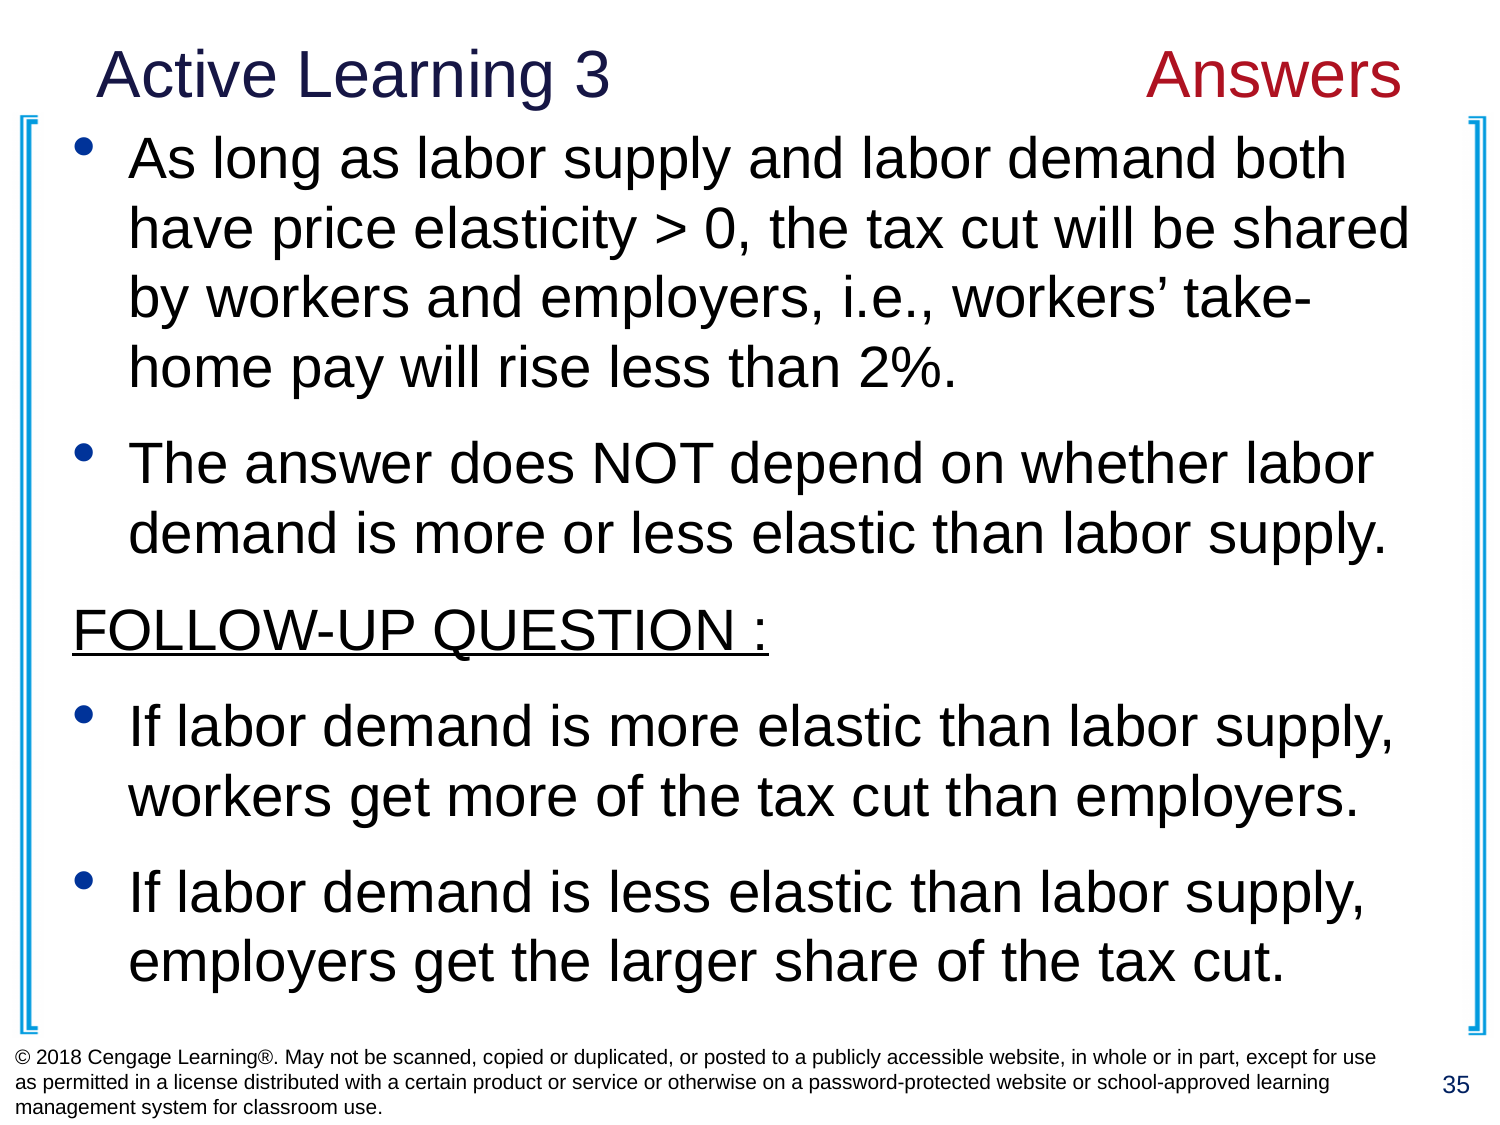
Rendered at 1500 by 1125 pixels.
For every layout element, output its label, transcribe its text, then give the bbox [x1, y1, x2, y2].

picture [1463, 113, 1493, 1037]
picture [13, 113, 43, 1037]
footer © 2018 Cengage Learning®. May not be scanned, copied or duplicated, or posted to a publicly accessible website, in whole or in part, except for use as permitted in a license distributed with a certain product or service or otherwise on a password-protected website or school-approved learning management system for classroom use. [0, 1037, 1412, 1125]
list As long as labor supply and labor demand both have price elasticity > 0, the tax cut will be shared by workers and employers, i.e., workers’ take-home pay will rise less than 2%. The answer does NOT depend on whether labor demand is more or less elastic than labor supply. FOLLOW-UP QUESTION : If labor demand is more elastic than labor supply, workers get more of the tax cut than employers. If labor demand is less elastic than labor supply, employers get the larger share of the tax cut. [56, 112, 1455, 1058]
title Active Learning 3 Answers [24, 16, 1475, 125]
slide_number 35 [1412, 1060, 1500, 1125]
